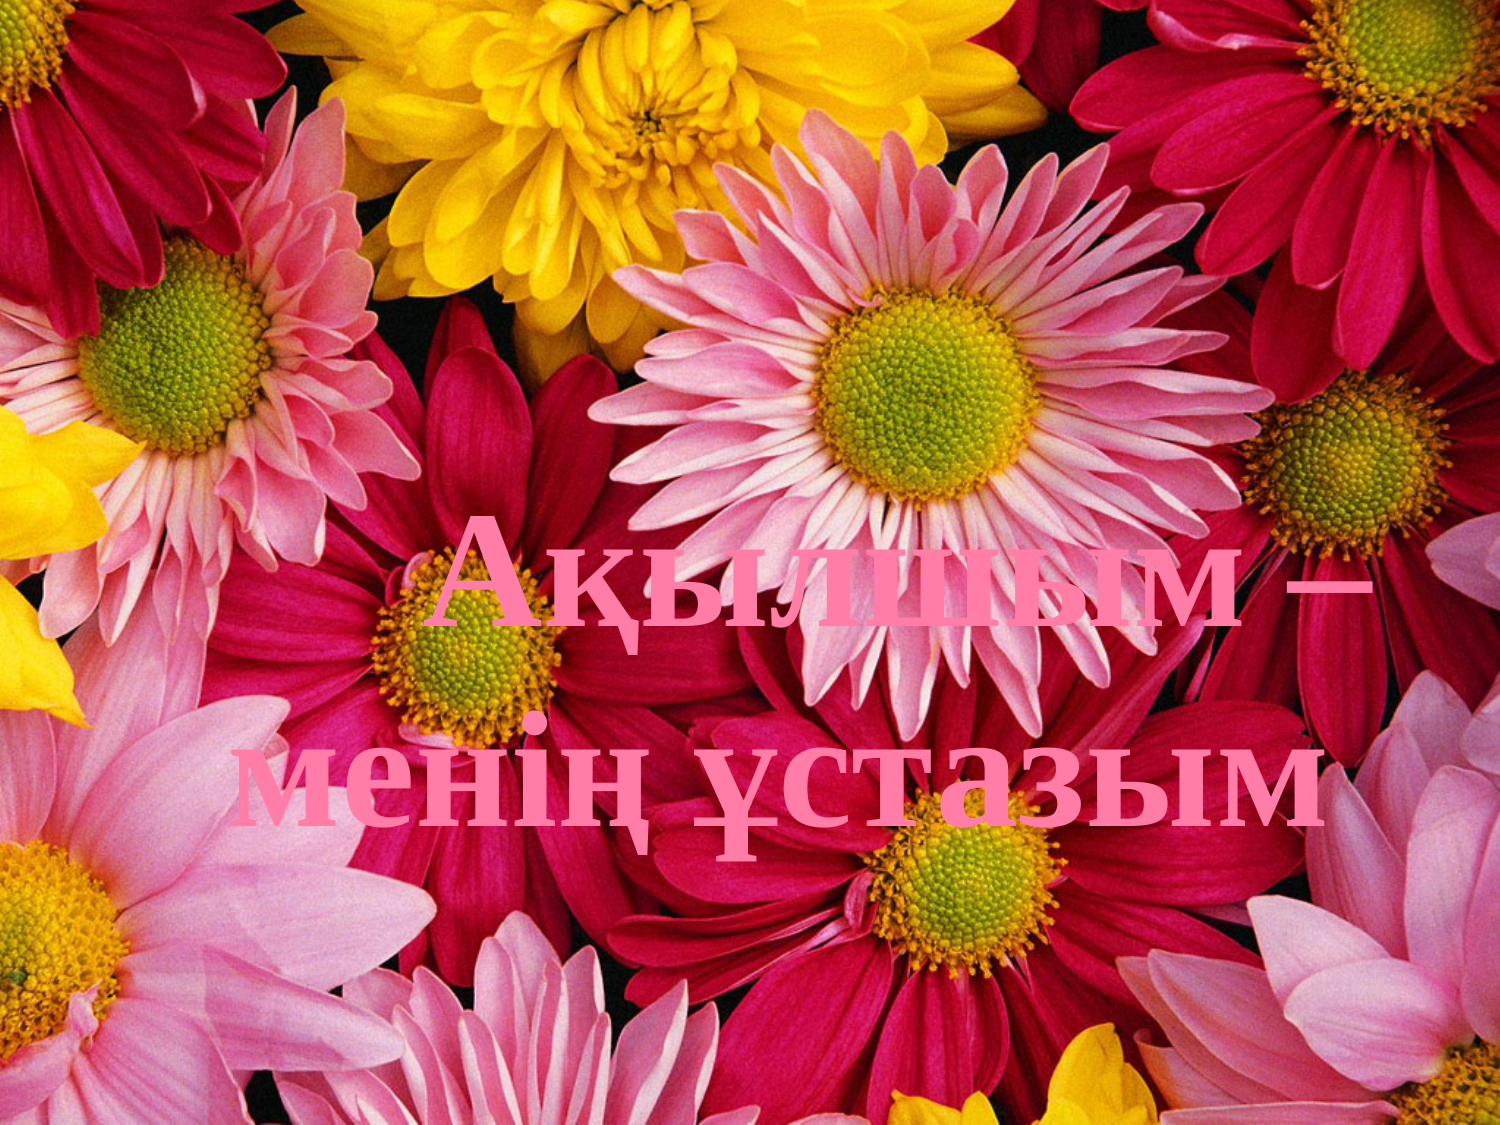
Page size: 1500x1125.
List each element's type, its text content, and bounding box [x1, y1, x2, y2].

title Ақылшым – менің ұстазым [112, 128, 1388, 868]
picture [0, 0, 1500, 1125]
